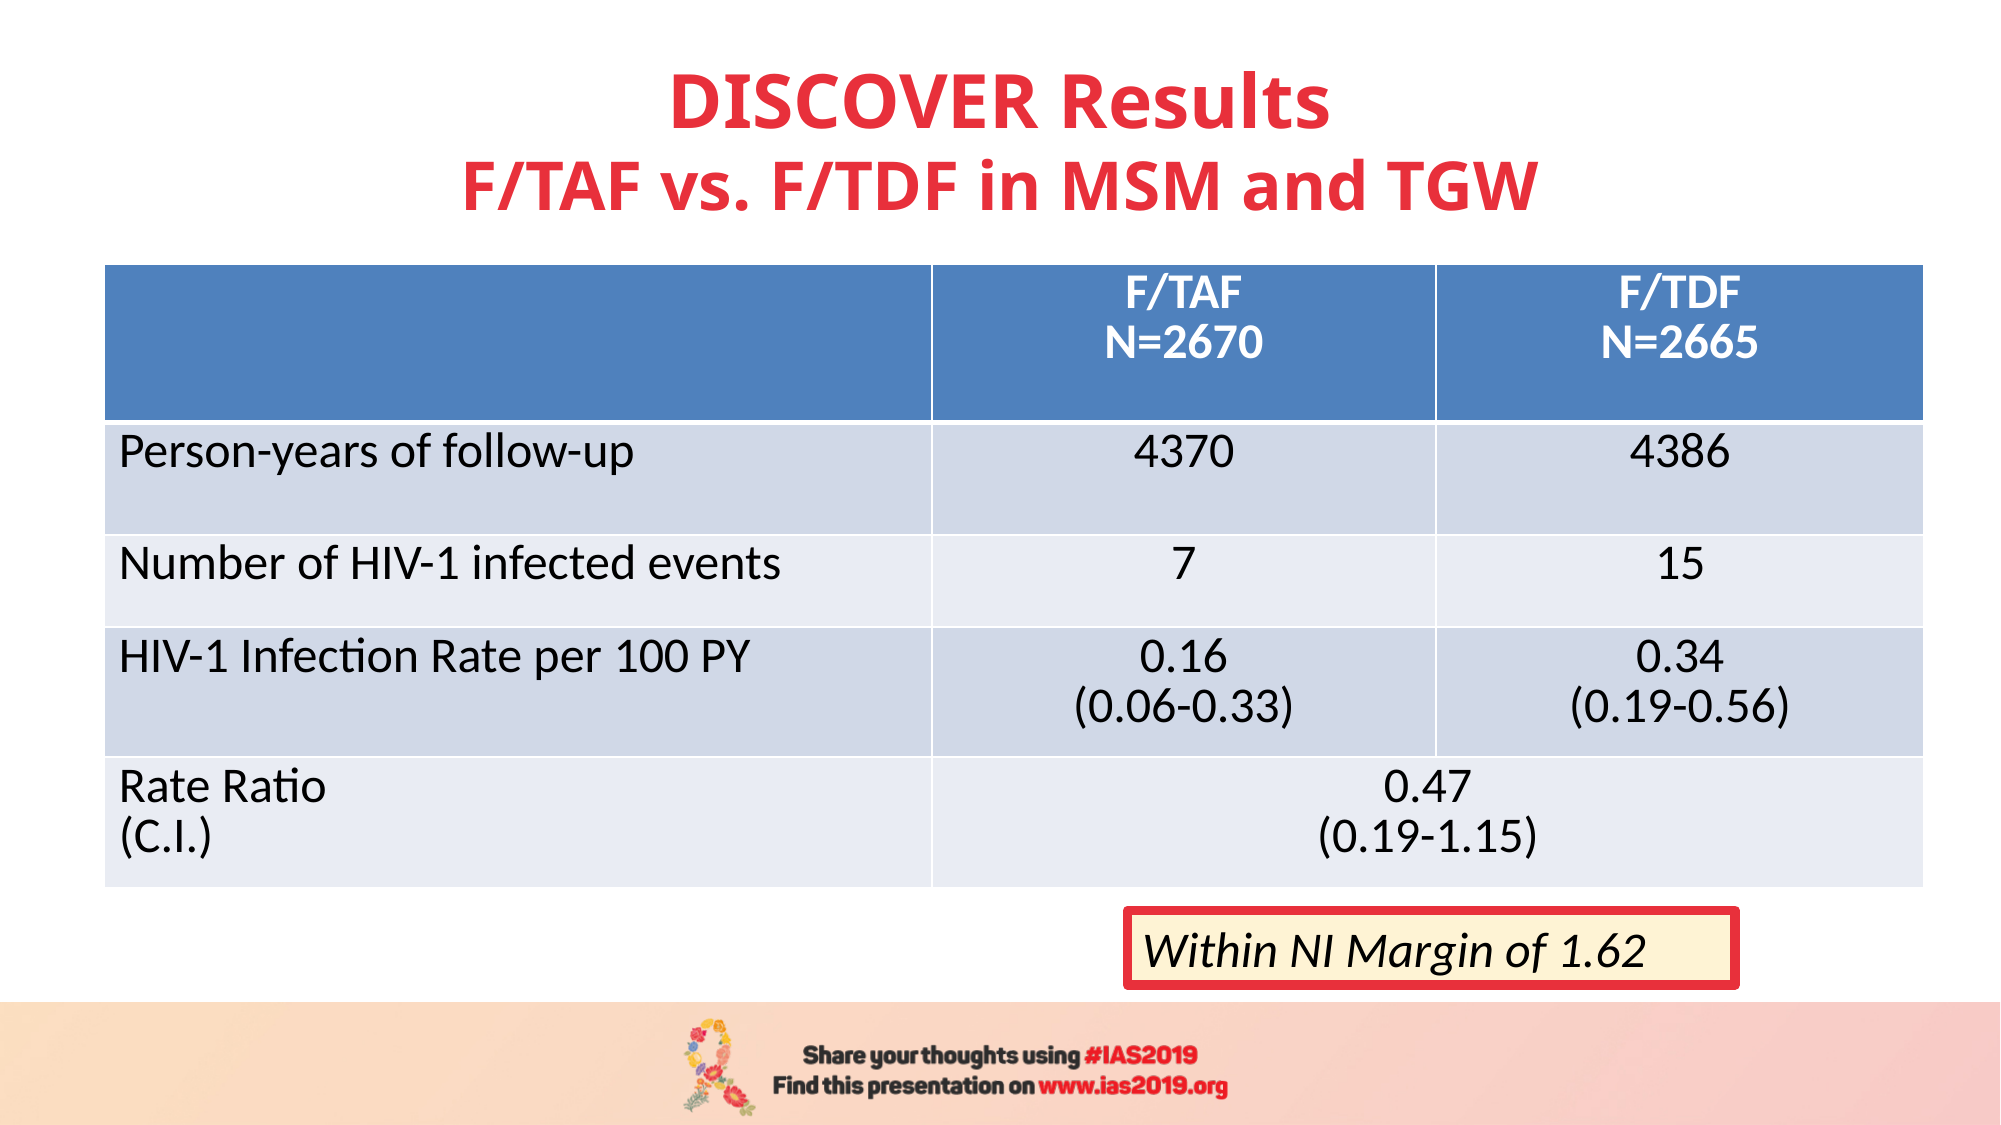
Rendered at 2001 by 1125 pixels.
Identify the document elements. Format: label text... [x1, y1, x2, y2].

table_cell 0.16 (0.06-0.33) [933, 628, 1435, 756]
table_cell Person-years of follow-up [105, 425, 931, 534]
table_cell 15 [1437, 536, 1923, 626]
table_cell 7 [933, 536, 1435, 626]
table_cell 0.34 (0.19-0.56) [1437, 628, 1923, 756]
table_header F/TAF N=2670 [933, 265, 1435, 420]
table_cell 4386 [1437, 425, 1923, 534]
table_cell HIV-1 Infection Rate per 100 PY [105, 628, 931, 756]
table_cell Number of HIV-1 infected events [105, 536, 931, 626]
picture [0, 1002, 2001, 1125]
table_cell Rate Ratio (C.I.) [105, 758, 931, 887]
text_box Within NI Margin of 1.62 [1127, 910, 1736, 986]
table_cell 0.47 (0.19-1.15) [933, 758, 1923, 887]
table_header F/TDF N=2665 [1437, 265, 1923, 420]
table_cell 4370 [933, 425, 1435, 534]
title DISCOVER Results F/TAF vs. F/TDF in MSM and TGW [123, 45, 1877, 233]
table_header [105, 265, 931, 420]
